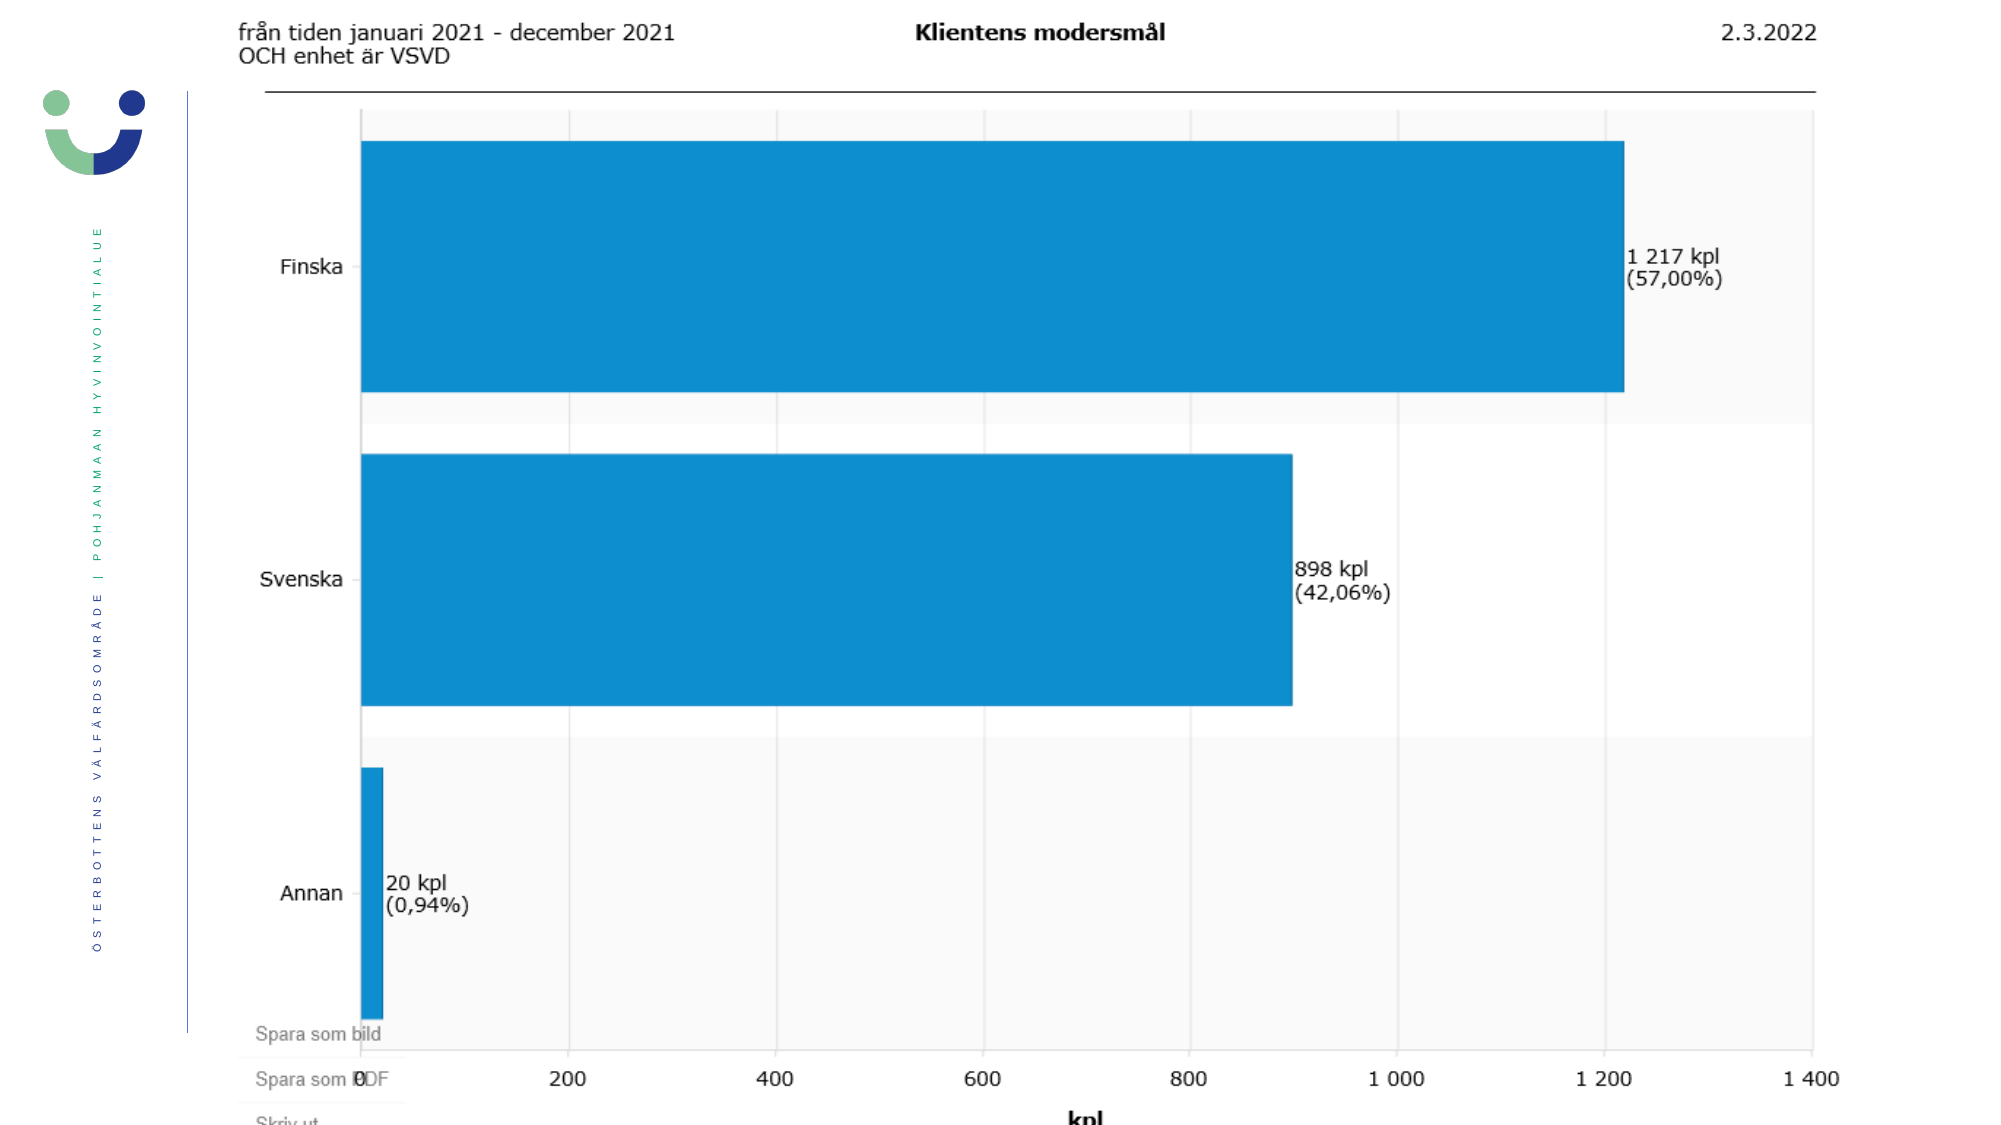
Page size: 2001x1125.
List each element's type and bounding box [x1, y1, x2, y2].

picture [43, 90, 145, 175]
picture [233, 20, 1851, 1125]
